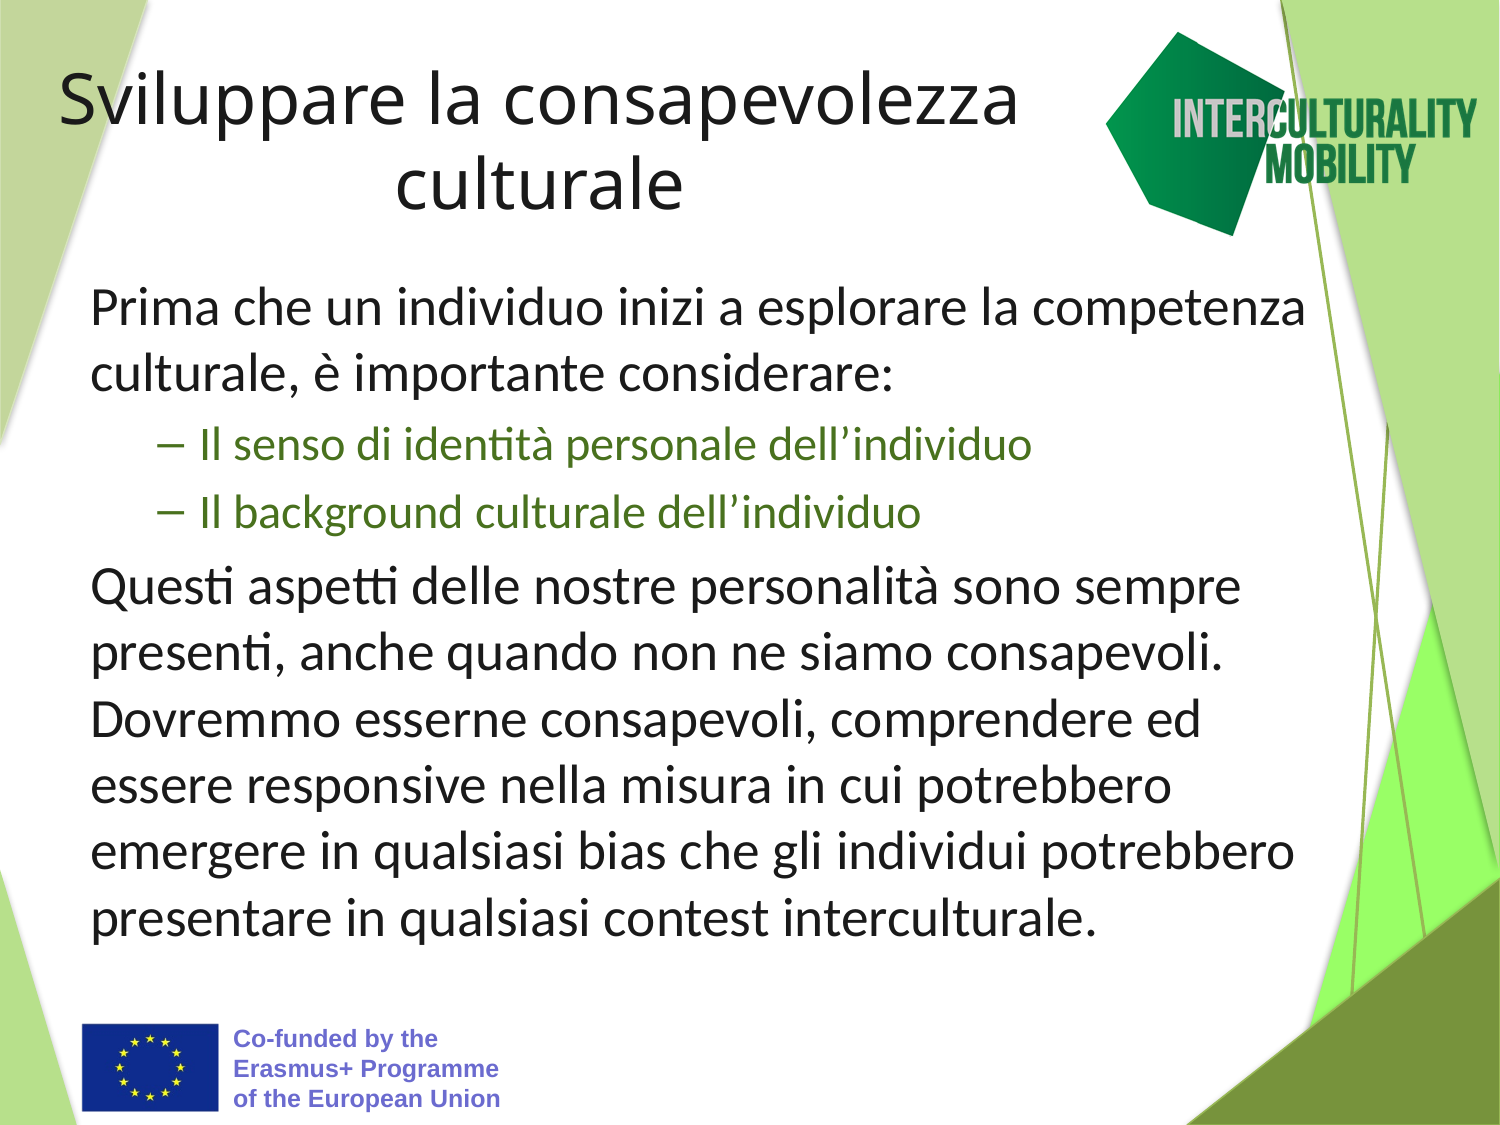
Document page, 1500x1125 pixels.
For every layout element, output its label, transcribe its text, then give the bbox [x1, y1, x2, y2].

picture [238, 1096, 243, 1105]
picture [1104, 30, 1477, 237]
picture [238, 1032, 243, 1044]
picture [53, 999, 243, 1125]
title Sviluppare la consapevolezza culturale [0, 45, 1081, 233]
list Prima che un individuo inizi a esplorare la competenza culturale, è importante considerare: Il senso di identità personale dell’individuo Il background culturale dell’individuo Questi aspetti delle nostre personalità sono sempre presenti, anche quando non ne siamo consapevoli. Dovremmo esserne consapevoli, comprendere ed essere responsive nella misura in cui potrebbero emergere in qualsiasi bias che gli individui potrebbero presentare in qualsiasi contest interculturale. [75, 262, 1353, 1005]
